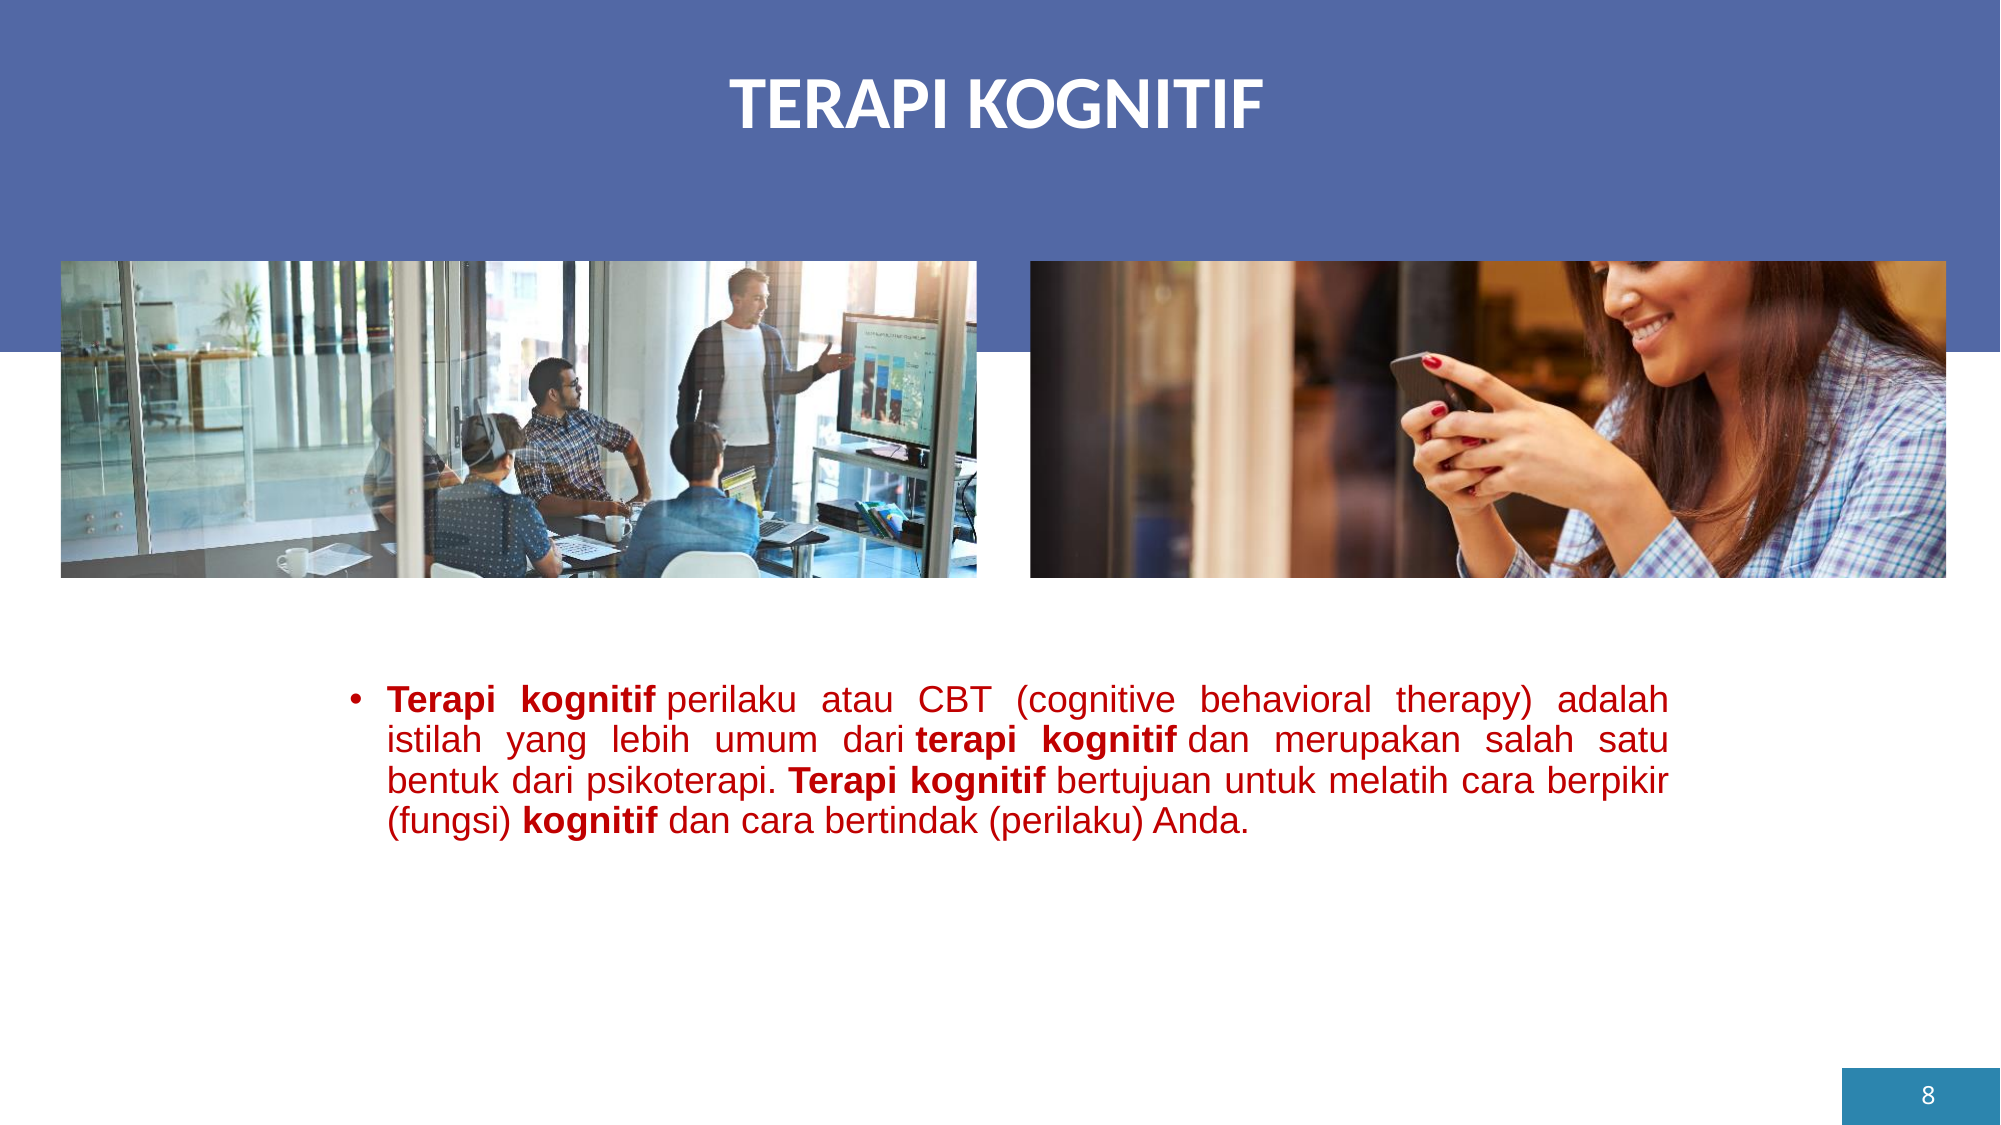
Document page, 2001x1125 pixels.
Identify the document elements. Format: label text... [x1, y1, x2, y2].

title TERAPI KOGNITIF [60, 42, 1951, 167]
picture [60, 261, 977, 578]
slide_number 8 [1889, 1079, 1951, 1114]
list Terapi kognitif perilaku atau CBT (cognitive behavioral therapy) adalah istilah yang lebih umum dari terapi kognitif dan merupakan salah satu bentuk dari psikoterapi. Terapi kognitif bertujuan untuk melatih cara berpikir (fungsi) kognitif dan cara bertindak (perilaku) Anda. [334, 672, 1685, 994]
picture [1030, 261, 1947, 578]
